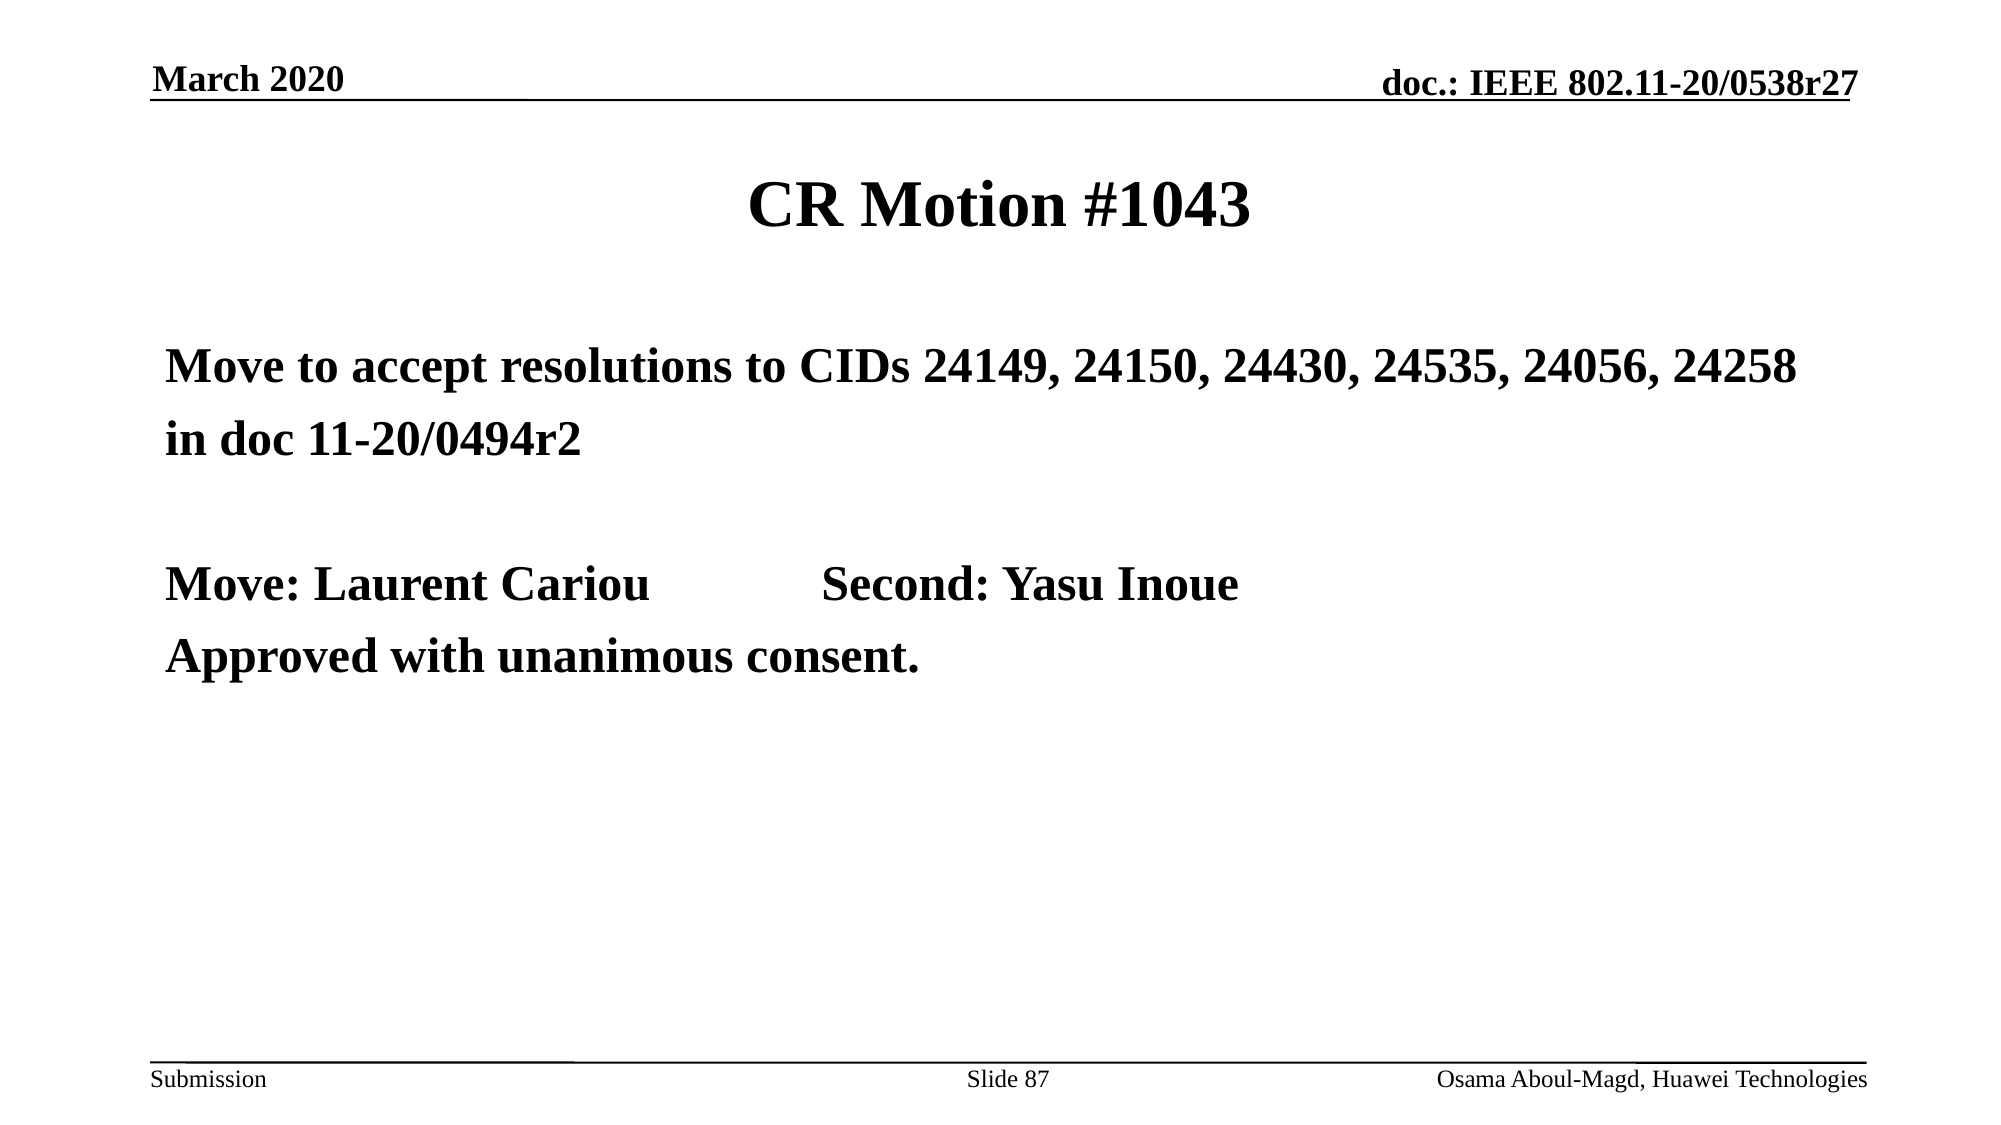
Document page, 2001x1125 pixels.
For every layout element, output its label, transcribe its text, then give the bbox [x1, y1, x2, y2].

title CR Motion #1043 [149, 112, 1850, 288]
slide_number Slide 87 [950, 1061, 1067, 1123]
list Move to accept resolutions to CIDs 24149, 24150, 24430, 24535, 24056, 24258 in doc 11-20/0494r2 Move: Laurent Cariou Second: Yasu Inoue Approved with unanimous consent. [149, 324, 1850, 1000]
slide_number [152, 54, 563, 100]
footer Osama Aboul-Magd, Huawei Technologies [1171, 1061, 1869, 1093]
